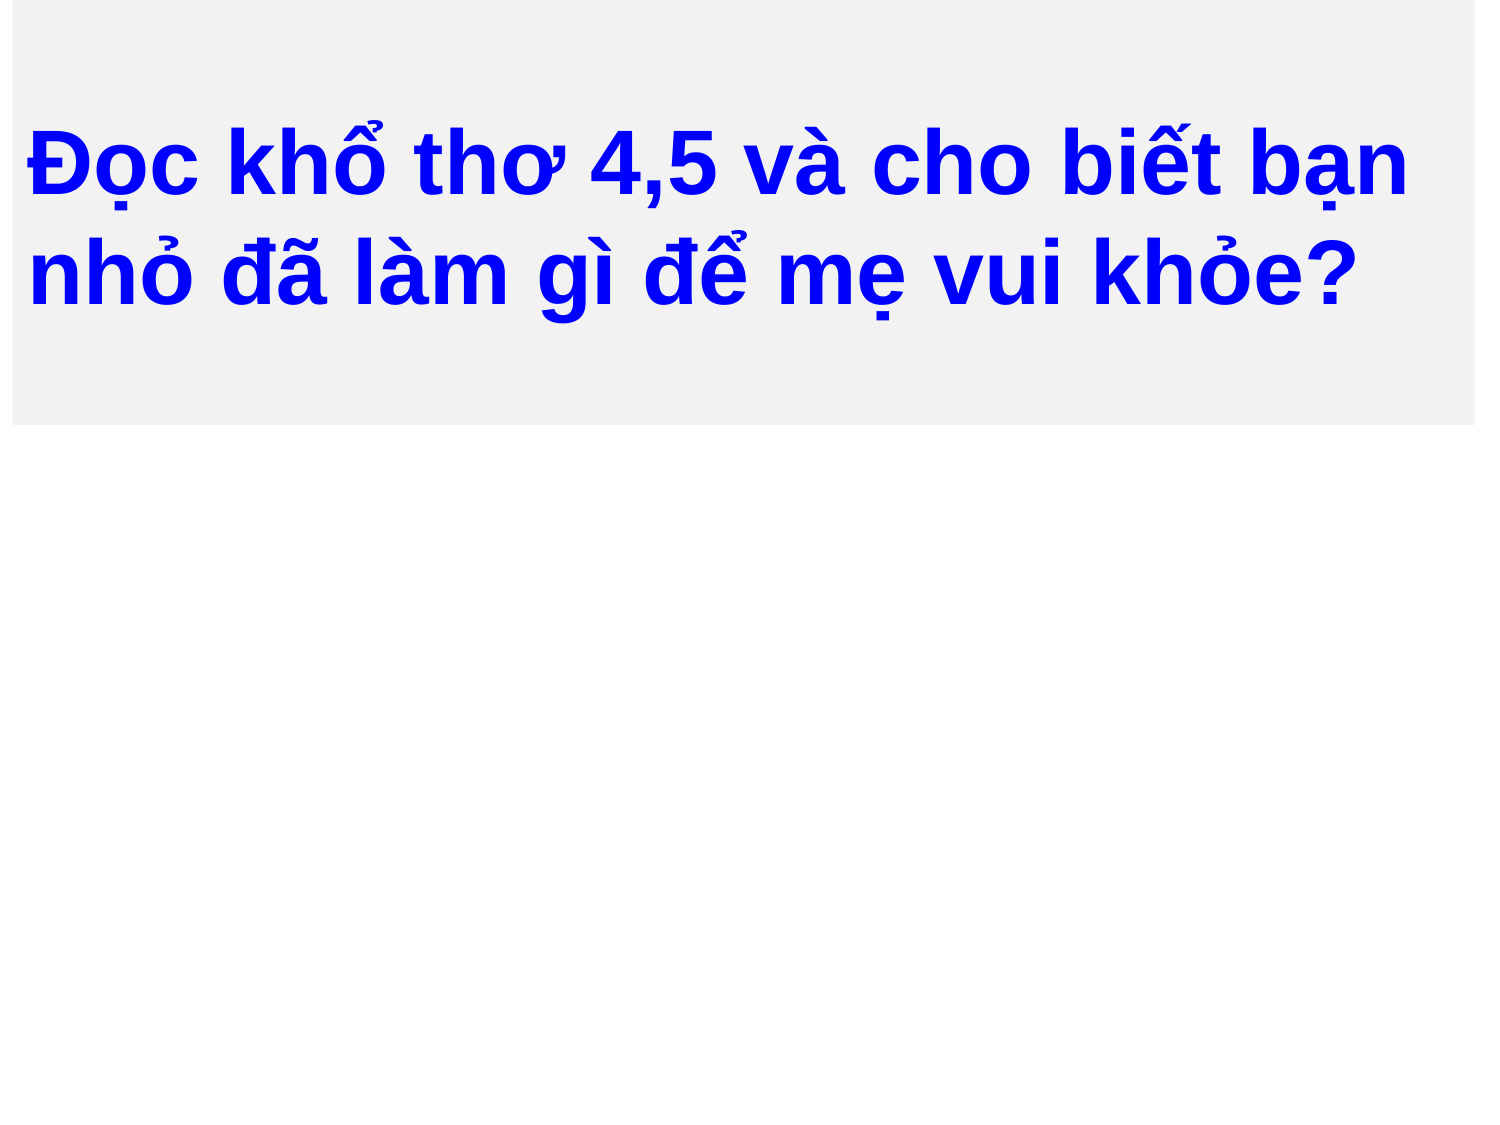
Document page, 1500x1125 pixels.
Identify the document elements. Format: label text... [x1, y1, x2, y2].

text_box Đọc khổ thơ 4,5 và cho biết bạn nhỏ đã làm gì để mẹ vui khỏe? [12, 0, 1475, 425]
